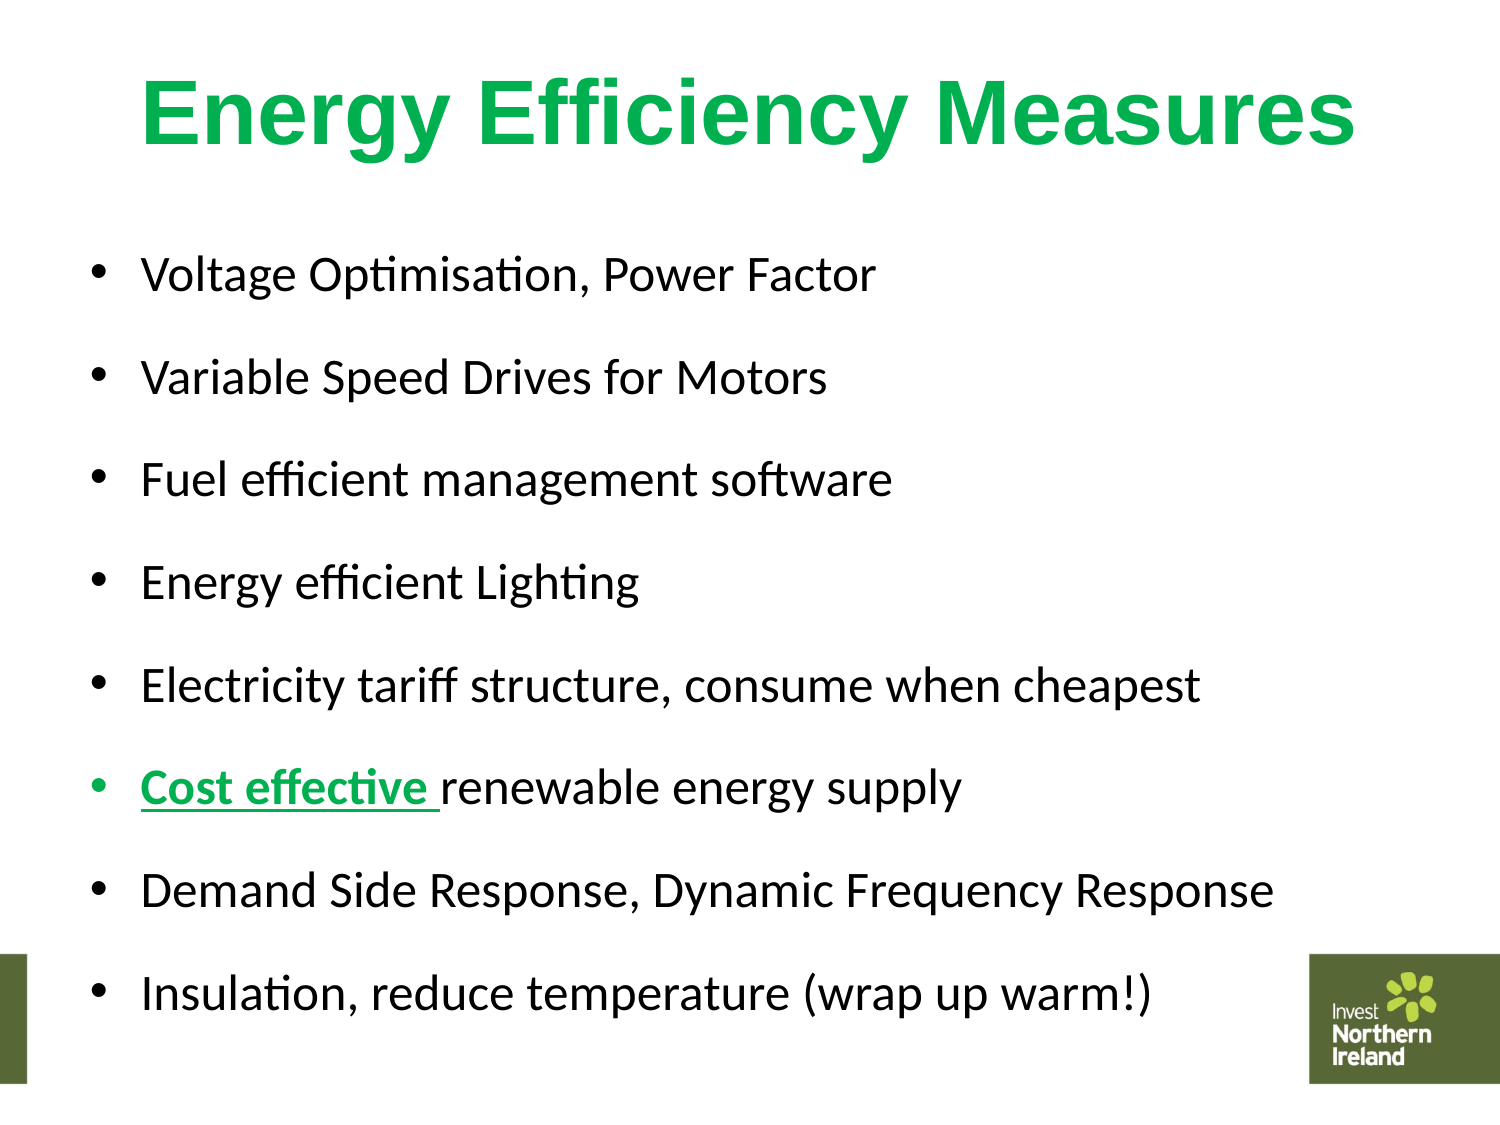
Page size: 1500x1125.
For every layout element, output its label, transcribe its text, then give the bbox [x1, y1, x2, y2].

title Energy Efficiency Measures [75, 45, 1425, 197]
picture [0, 0, 1500, 1125]
list Voltage Optimisation, Power Factor Variable Speed Drives for Motors Fuel efficient management software Energy efficient Lighting Electricity tariff structure, consume when cheapest Cost effective renewable energy supply Demand Side Response, Dynamic Frequency Response Insulation, reduce temperature (wrap up warm!) [75, 201, 1425, 1041]
